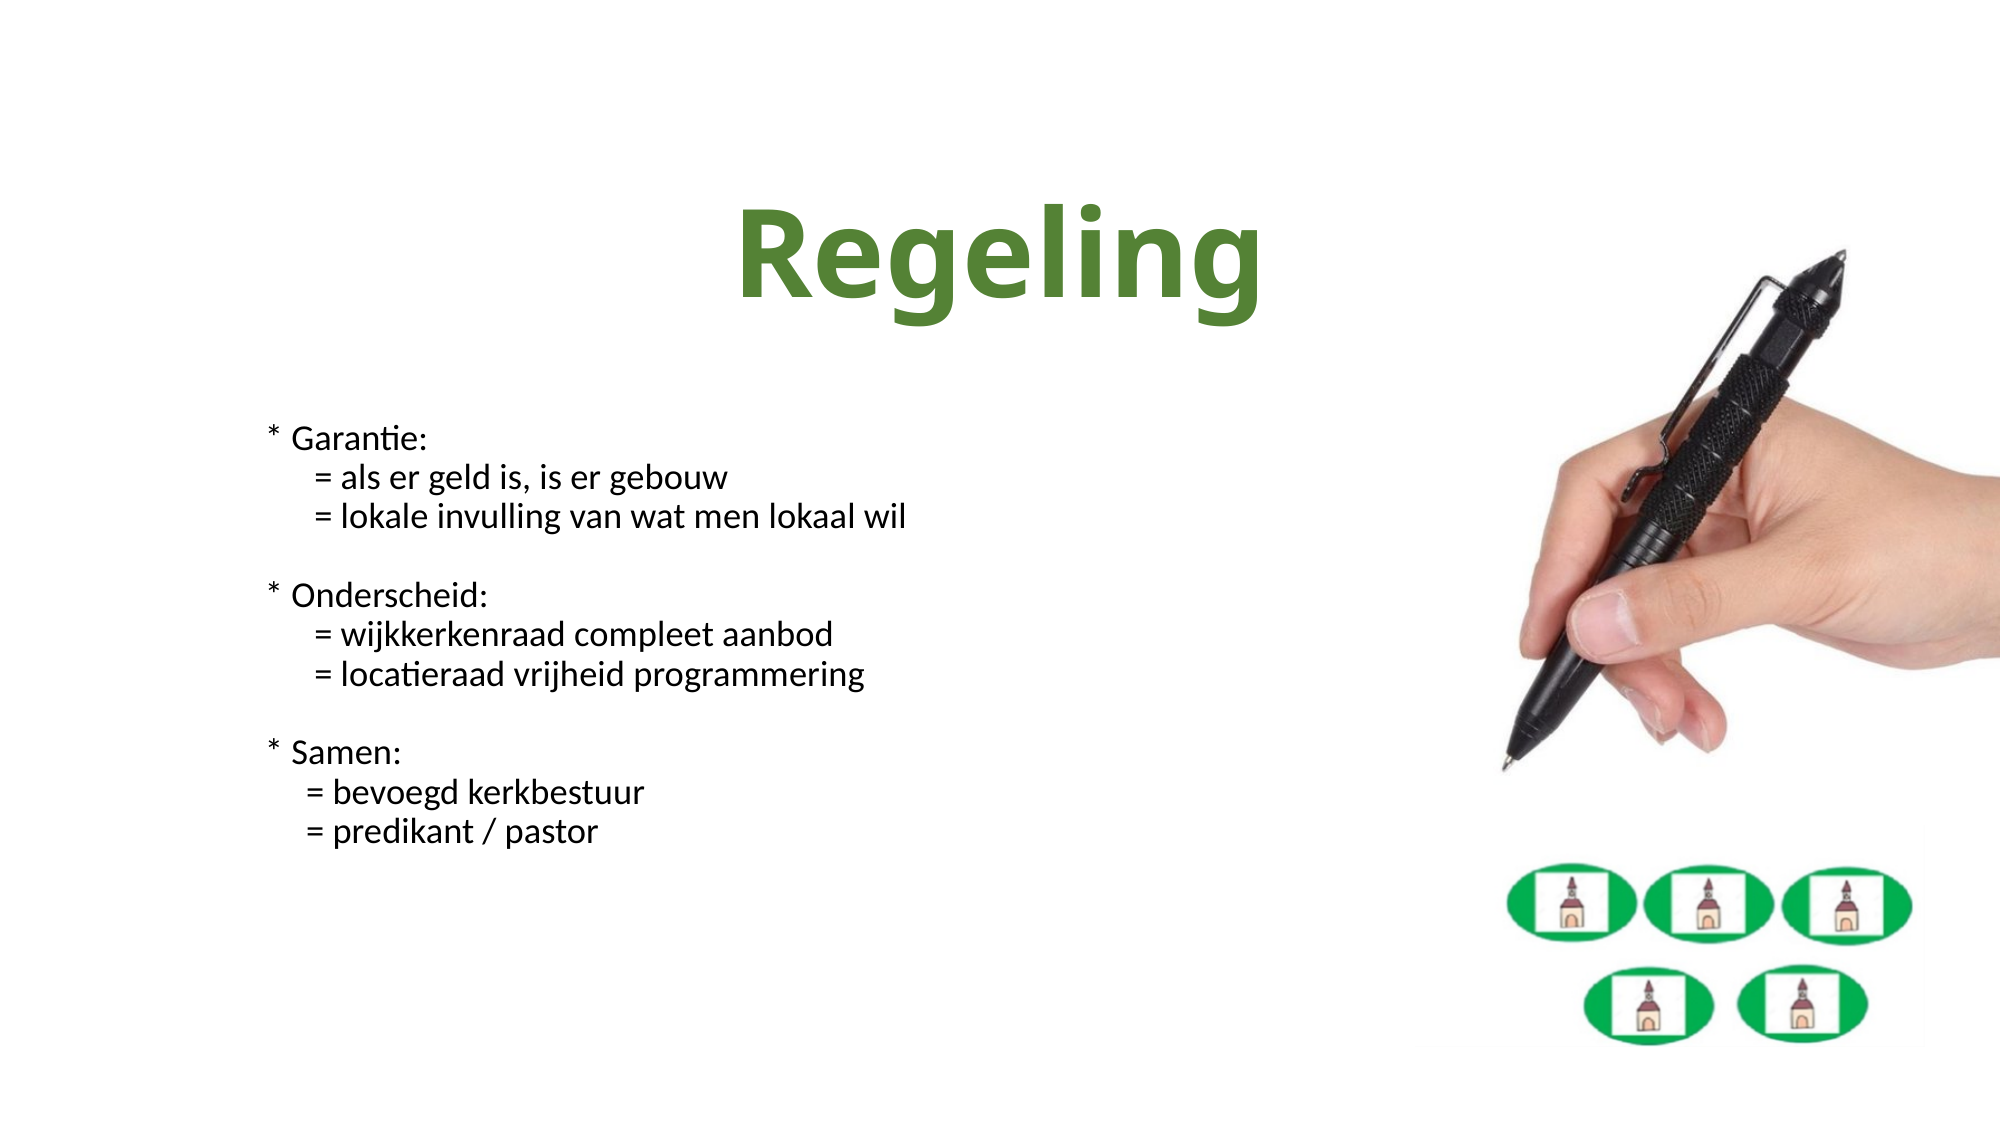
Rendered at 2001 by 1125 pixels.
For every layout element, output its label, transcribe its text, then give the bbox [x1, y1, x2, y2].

title Regeling [249, 184, 1750, 332]
subtitle * Garantie: = als er geld is, is er gebouw = lokale invulling van wat men lokaal wil * Onderscheid: = wijkkerkenraad compleet aanbod = locatieraad vrijheid programmering * Samen: = bevoegd kerkbestuur = predikant / pastor [249, 411, 1415, 863]
picture [1386, 213, 2000, 1048]
